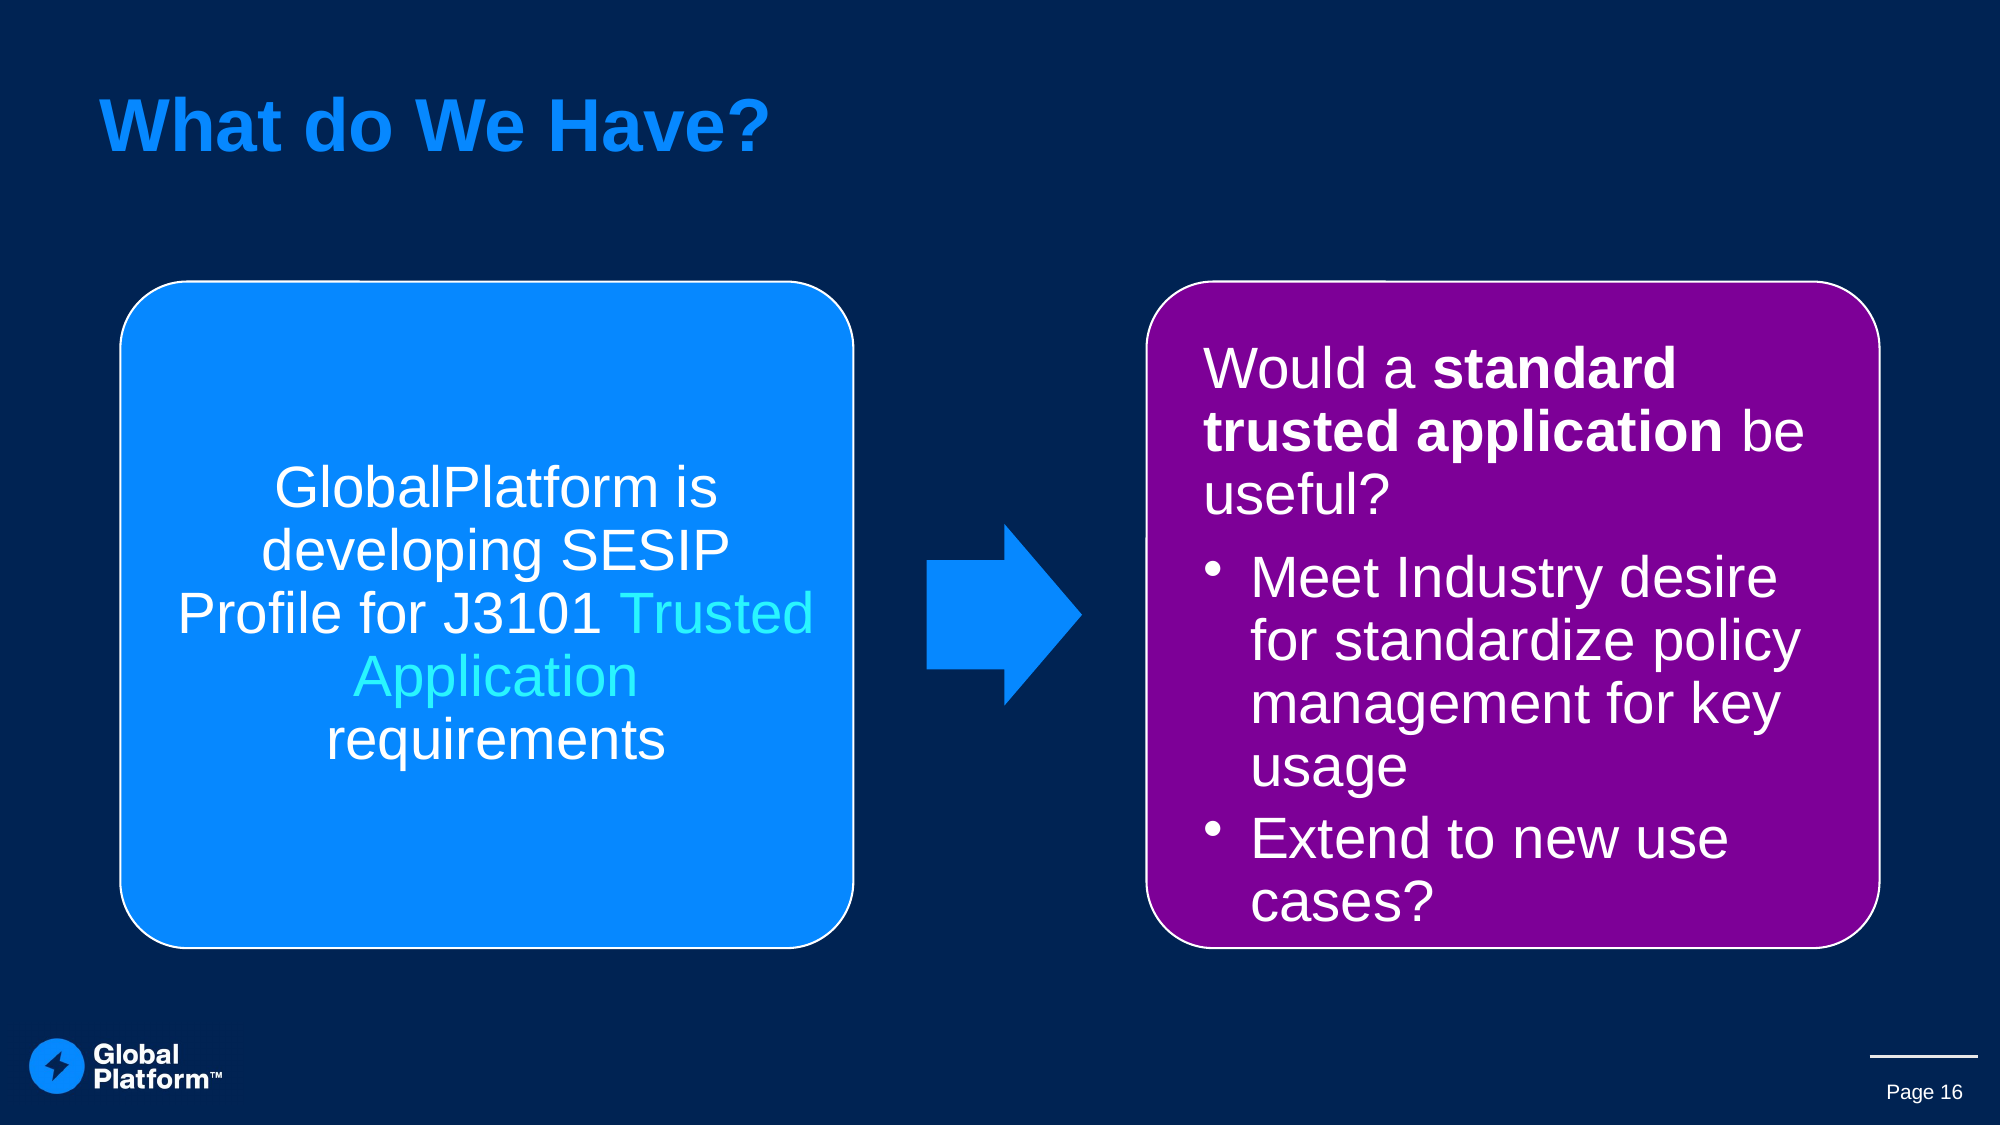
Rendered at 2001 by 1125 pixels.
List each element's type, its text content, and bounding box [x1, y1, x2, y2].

picture [7, 1022, 244, 1105]
title What do We Have? [99, 86, 1860, 154]
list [120, 223, 1880, 1007]
